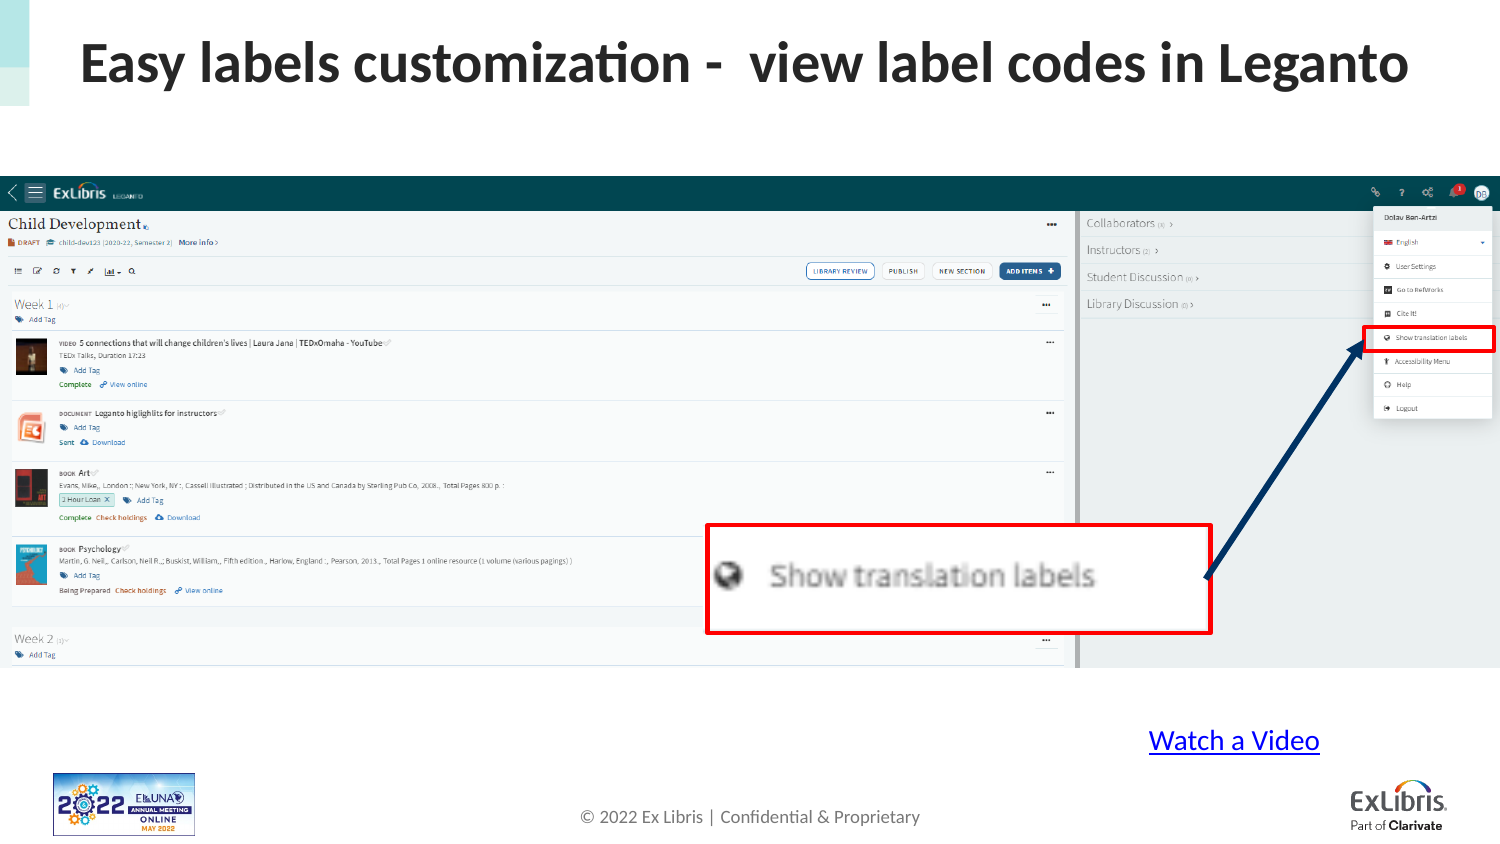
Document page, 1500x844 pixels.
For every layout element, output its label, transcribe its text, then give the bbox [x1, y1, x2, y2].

picture [1351, 780, 1447, 830]
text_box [1205, 338, 1365, 580]
picture [0, 176, 1500, 668]
title Easy labels customization - view label codes in Leganto [64, 11, 1447, 107]
text_box Watch a Video [1134, 714, 1406, 764]
picture [53, 773, 195, 836]
